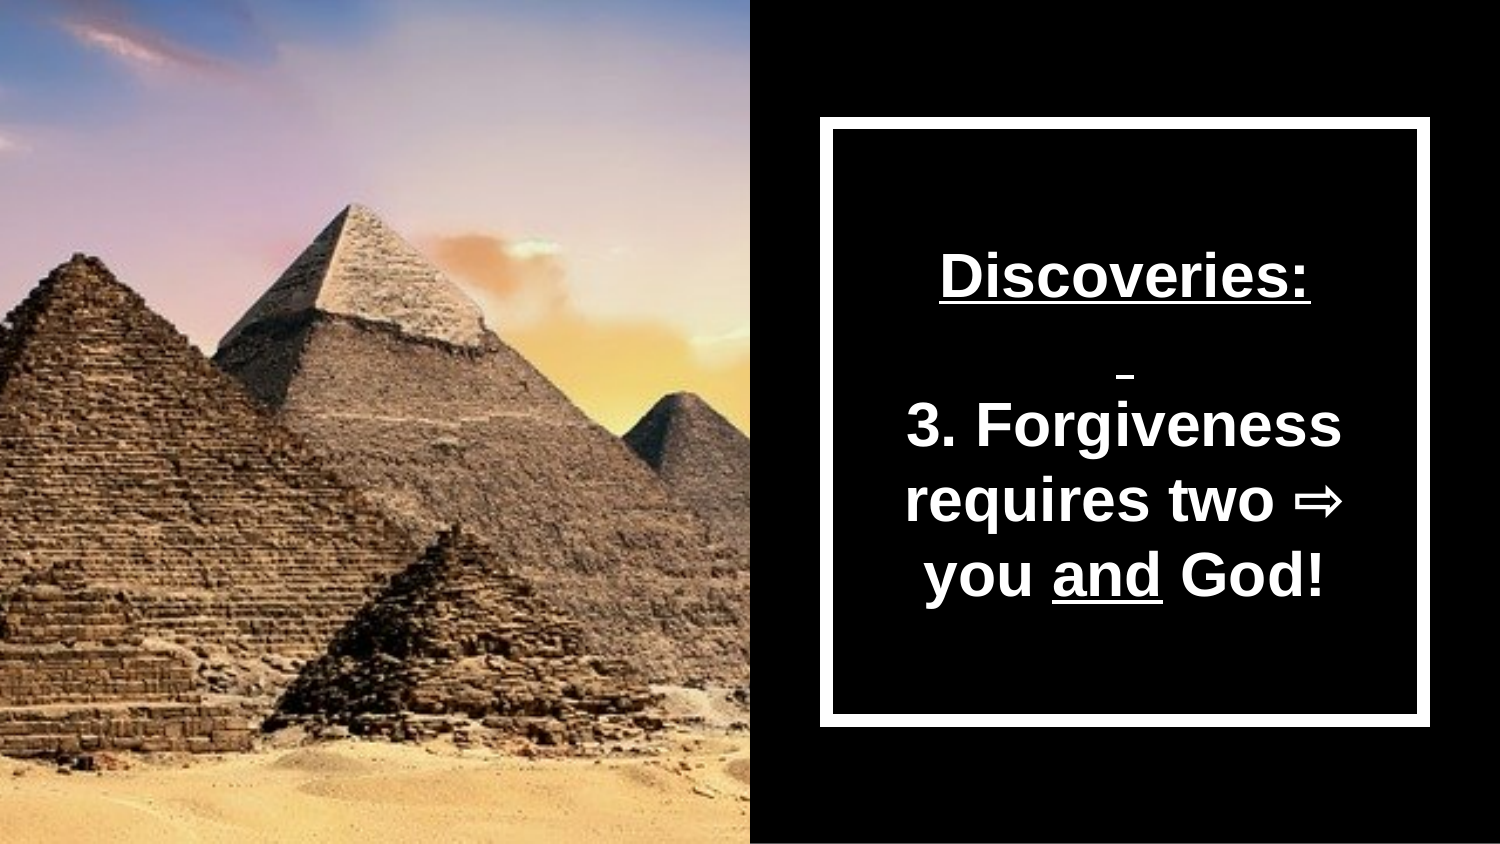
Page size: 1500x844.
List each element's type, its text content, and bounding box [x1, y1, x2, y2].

picture [0, 0, 751, 844]
title Discoveries: 3. Forgiveness requires two ⇨ you and God! [848, 151, 1402, 693]
